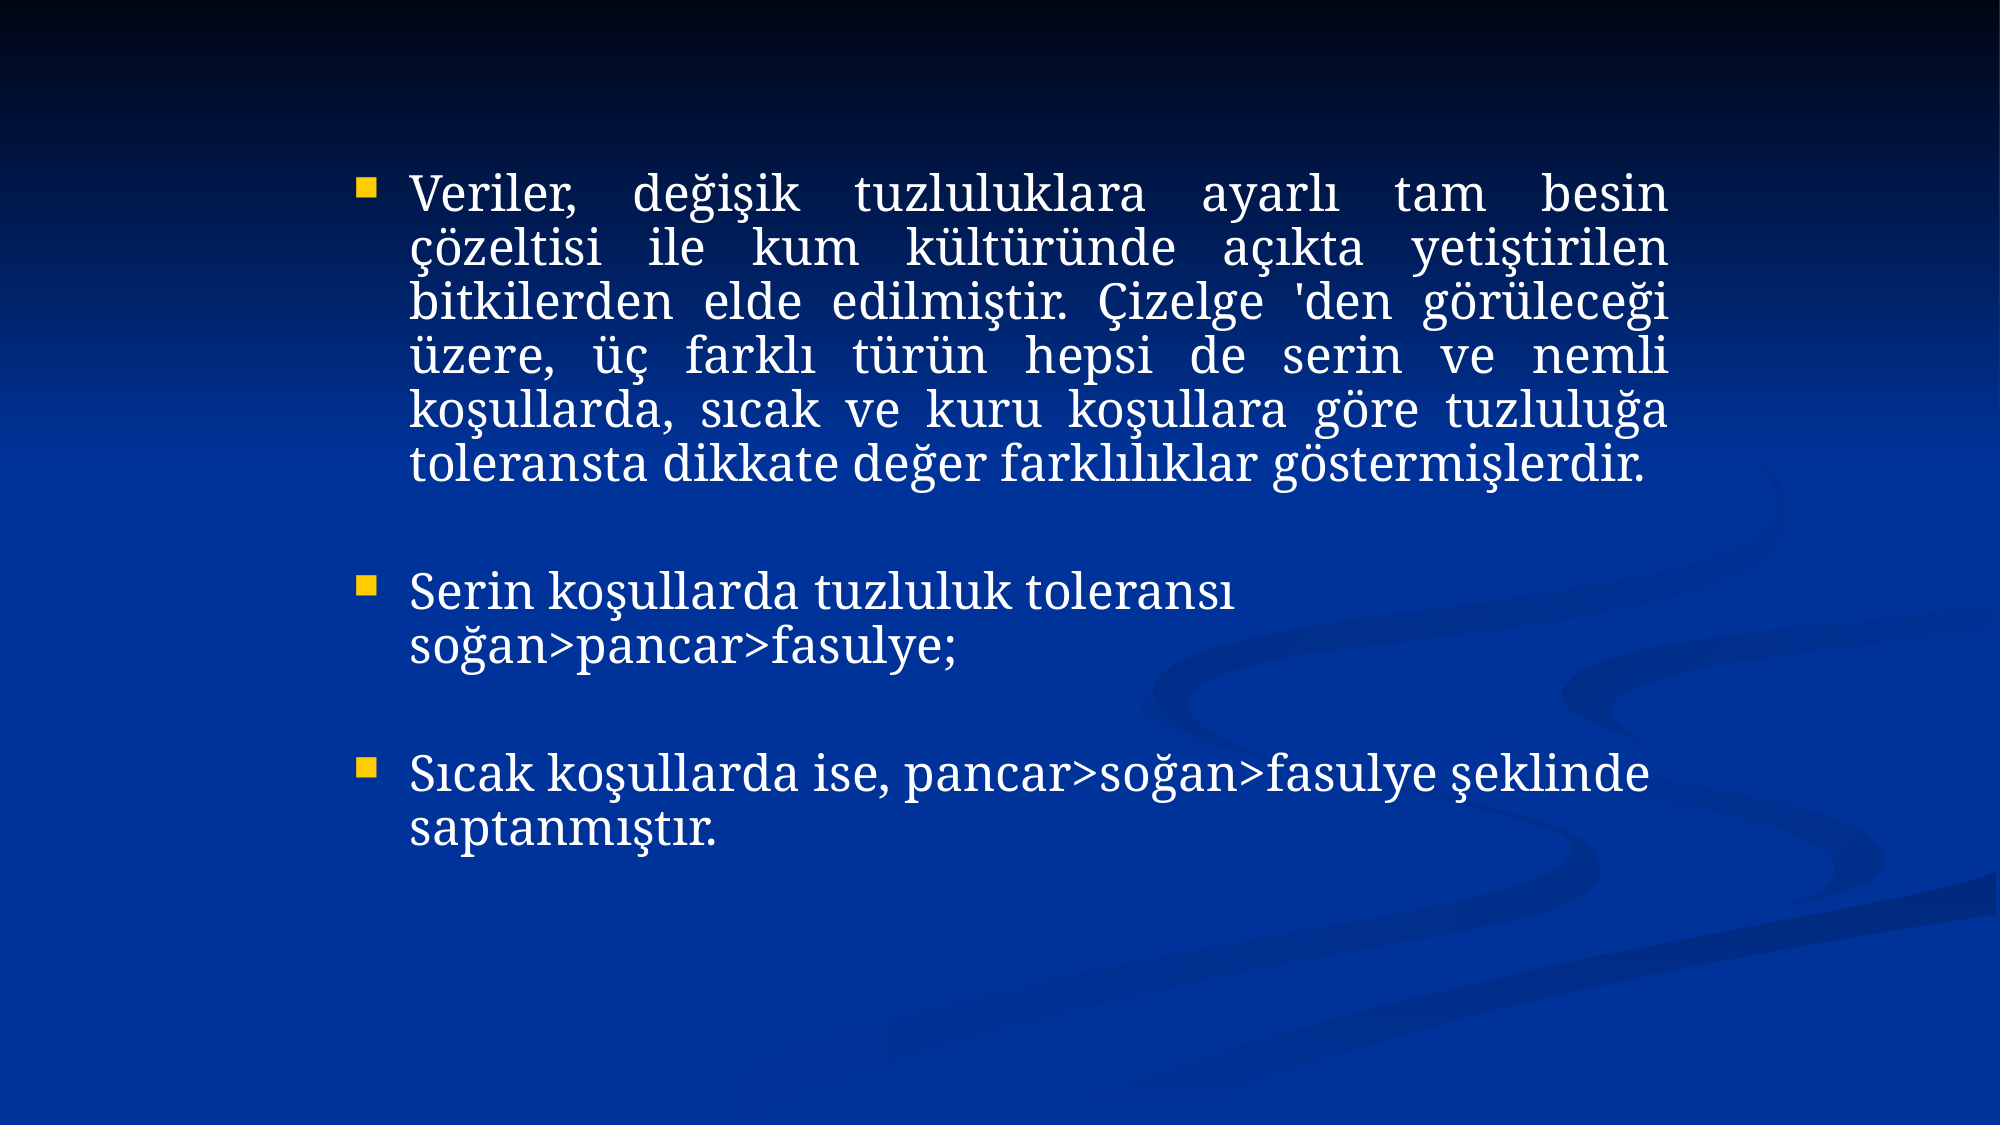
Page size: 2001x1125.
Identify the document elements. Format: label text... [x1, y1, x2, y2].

text_box Veriler, değişik tuzluluklara ayarlı tam besin çözeltisi ile kum kültüründe açıkta yetiştirilen bitkilerden elde edilmiştir. Çizelge 'den görüleceği üzere, üç farklı türün hepsi de serin ve nemli koşullarda, sıcak ve kuru koşullara göre tuzluluğa toleransta dikkate değer farklılıklar göstermişlerdir. Serin koşullarda tuzluluk toleransı soğan>pancar>fasulye; Sıcak koşullarda ise, pancar>soğan>fasulye şeklinde saptanmıştır. [338, 161, 1686, 864]
